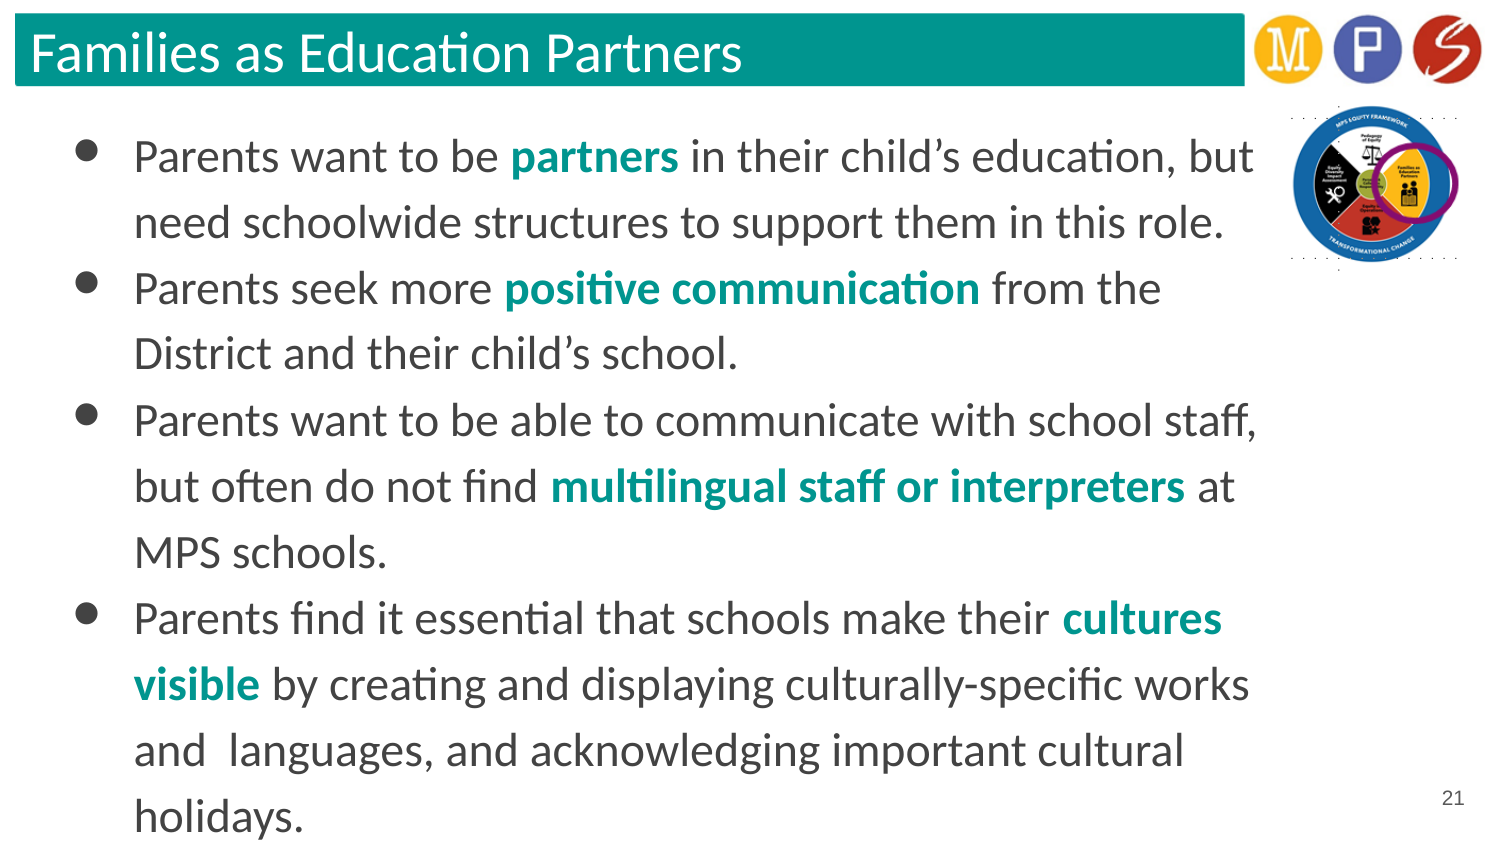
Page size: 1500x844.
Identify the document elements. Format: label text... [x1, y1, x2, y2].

picture [1413, 11, 1485, 91]
slide_number 21 [1389, 764, 1480, 830]
title Families as Education Partners [15, 0, 1413, 93]
picture [1283, 100, 1467, 278]
list Parents want to be partners in their child’s education, but need schoolwide structures to support them in this role. Parents seek more positive communication from the District and their child’s school. Parents want to be able to communicate with school staff, but often do not find multilingual staff or interpreters at MPS schools. Parents find it essential that schools make their cultures visible by creating and displaying culturally-specific works and languages, and acknowledging important cultural holidays. [43, 100, 1317, 661]
